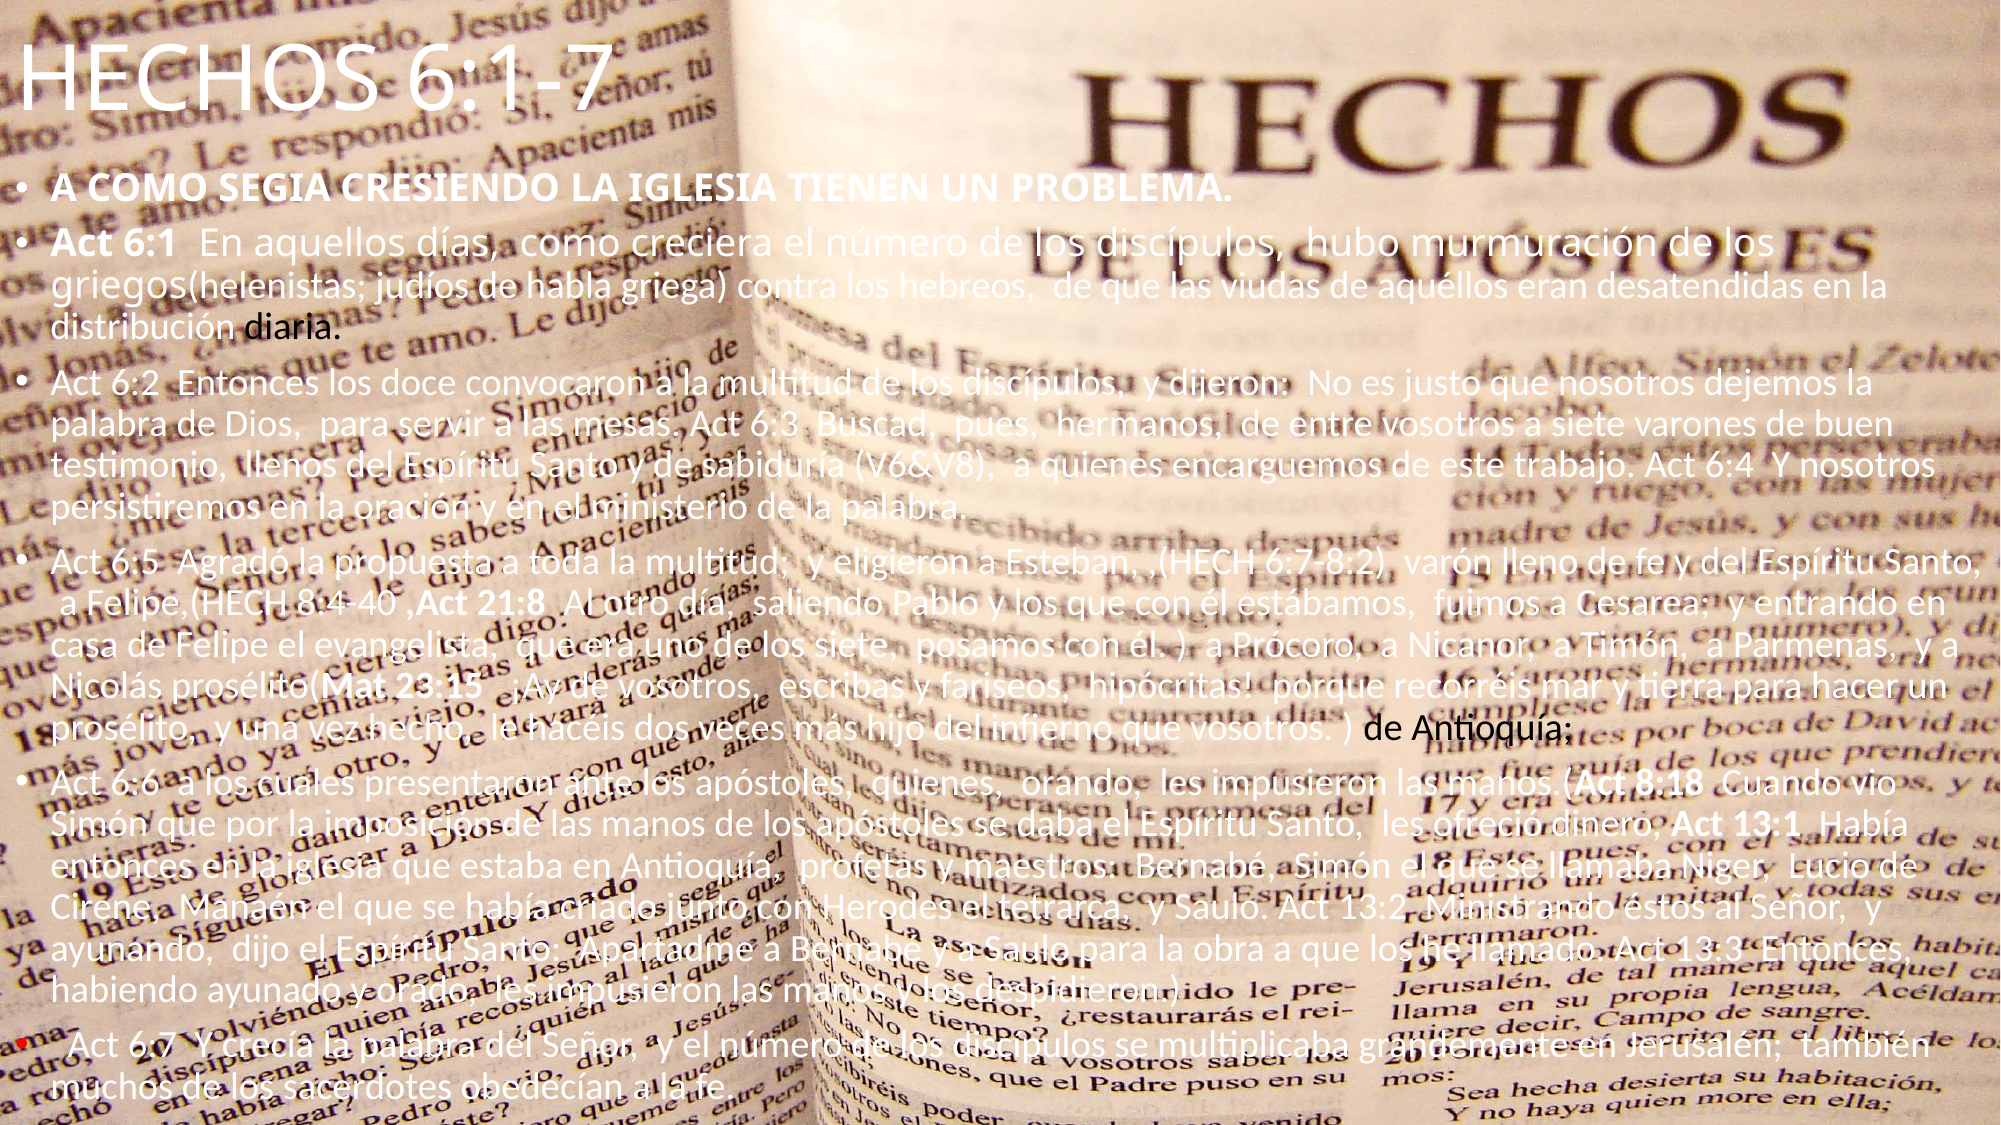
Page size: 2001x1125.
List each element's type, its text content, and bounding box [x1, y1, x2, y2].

list A COMO SEGIA CRESIENDO LA IGLESIA TIENEN UN PROBLEMA. Act 6:1 En aquellos días, como creciera el número de los discípulos, hubo murmuración de los griegos(helenistas; judíos de habla griega) contra los hebreos, de que las viudas de aquéllos eran desatendidas en la distribución diaria. Act 6:2 Entonces los doce convocaron a la multitud de los discípulos, y dijeron: No es justo que nosotros dejemos la palabra de Dios, para servir a las mesas. Act 6:3 Buscad, pues, hermanos, de entre vosotros a siete varones de buen testimonio, llenos del Espíritu Santo y de sabiduría (V6&V8), a quienes encarguemos de este trabajo. Act 6:4 Y nosotros persistiremos en la oración y en el ministerio de la palabra. Act 6:5 Agradó la propuesta a toda la multitud; y eligieron a Esteban, ,(HECH 6:7-8:2) varón lleno de fe y del Espíritu Santo, a Felipe,(HECH 8:4-40 ,Act 21:8 Al otro día, saliendo Pablo y los que con él estábamos, fuimos a Cesarea; y entrando en casa de Felipe el evangelista, que era uno de los siete, posamos con él. ) a Prócoro, a Nicanor, a Timón, a Parmenas, y a Nicolás prosélito(Mat 23:15 ¡Ay de vosotros, escribas y fariseos, hipócritas! porque recorréis mar y tierra para hacer un prosélito, y una vez hecho, le hacéis dos veces más hijo del infierno que vosotros. ) de Antioquía; Act 6:6 a los cuales presentaron ante los apóstoles, quienes, orando, les impusieron las manos.(Act 8:18 Cuando vio Simón que por la imposición de las manos de los apóstoles se daba el Espíritu Santo, les ofreció dinero, Act 13:1 Había entonces en la iglesia que estaba en Antioquía, profetas y maestros: Bernabé, Simón el que se llamaba Niger, Lucio de Cirene, Manaén el que se había criado junto con Herodes el tetrarca, y Saulo. Act 13:2 Ministrando éstos al Señor, y ayunando, dijo el Espíritu Santo: Apartadme a Bernabé y a Saulo para la obra a que los he llamado. Act 13:3 Entonces, habiendo ayunado y orado, les impusieron las manos y los despidieron.) Act 6:7 Y crecía la palabra del Señor, y el número de los discípulos se multiplicaba grandemente en Jerusalén; también muchos de los sacerdotes obedecían a la fe. [0, 161, 2000, 1125]
title HECHOS 6:1-7 [0, 0, 2000, 161]
